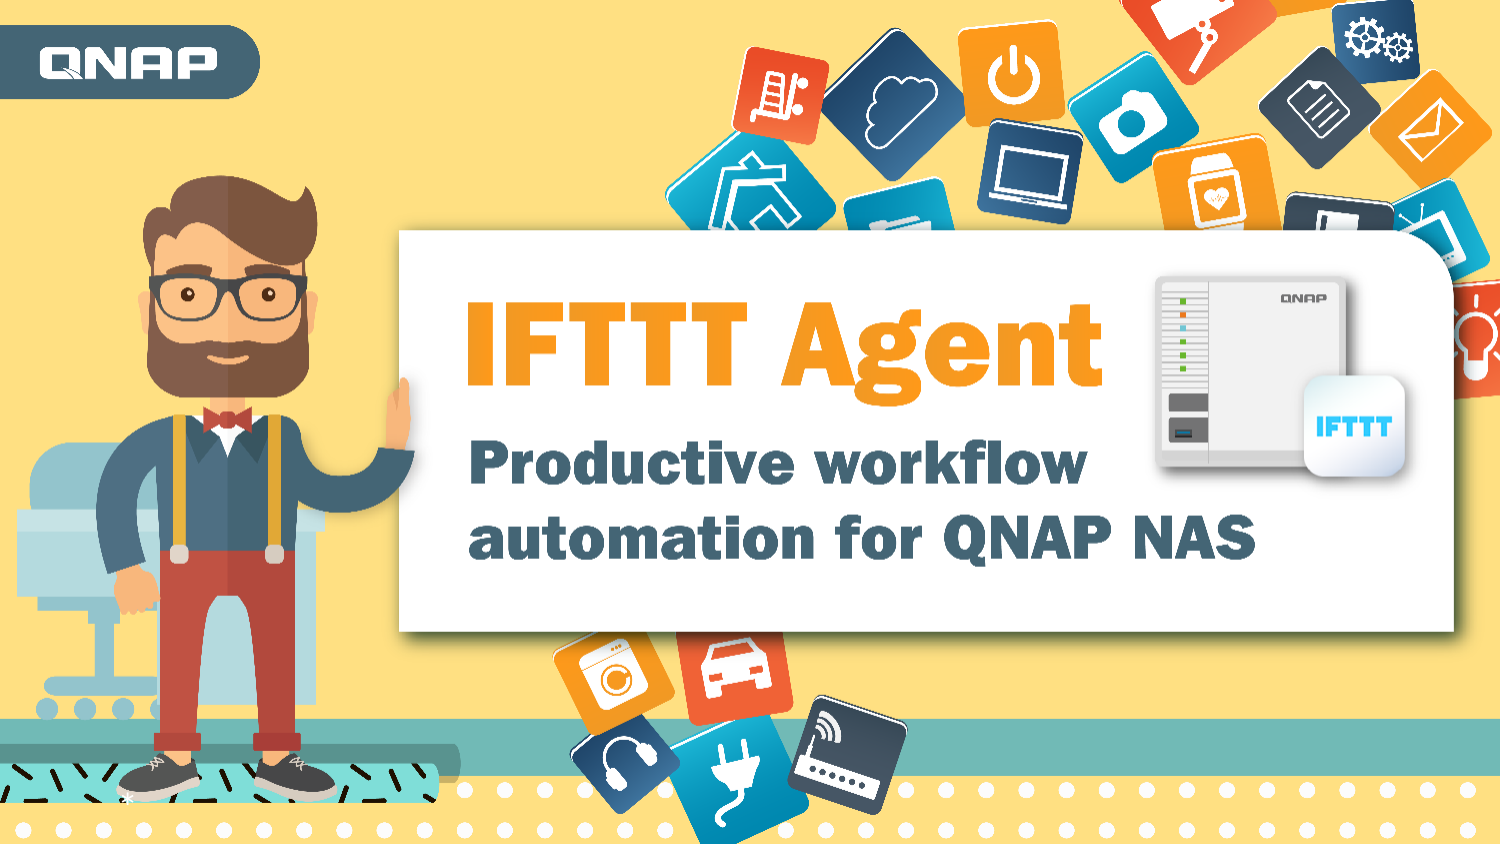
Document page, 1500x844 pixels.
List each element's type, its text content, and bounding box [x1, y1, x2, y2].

picture [0, 0, 1500, 844]
text_box * [102, 773, 361, 844]
